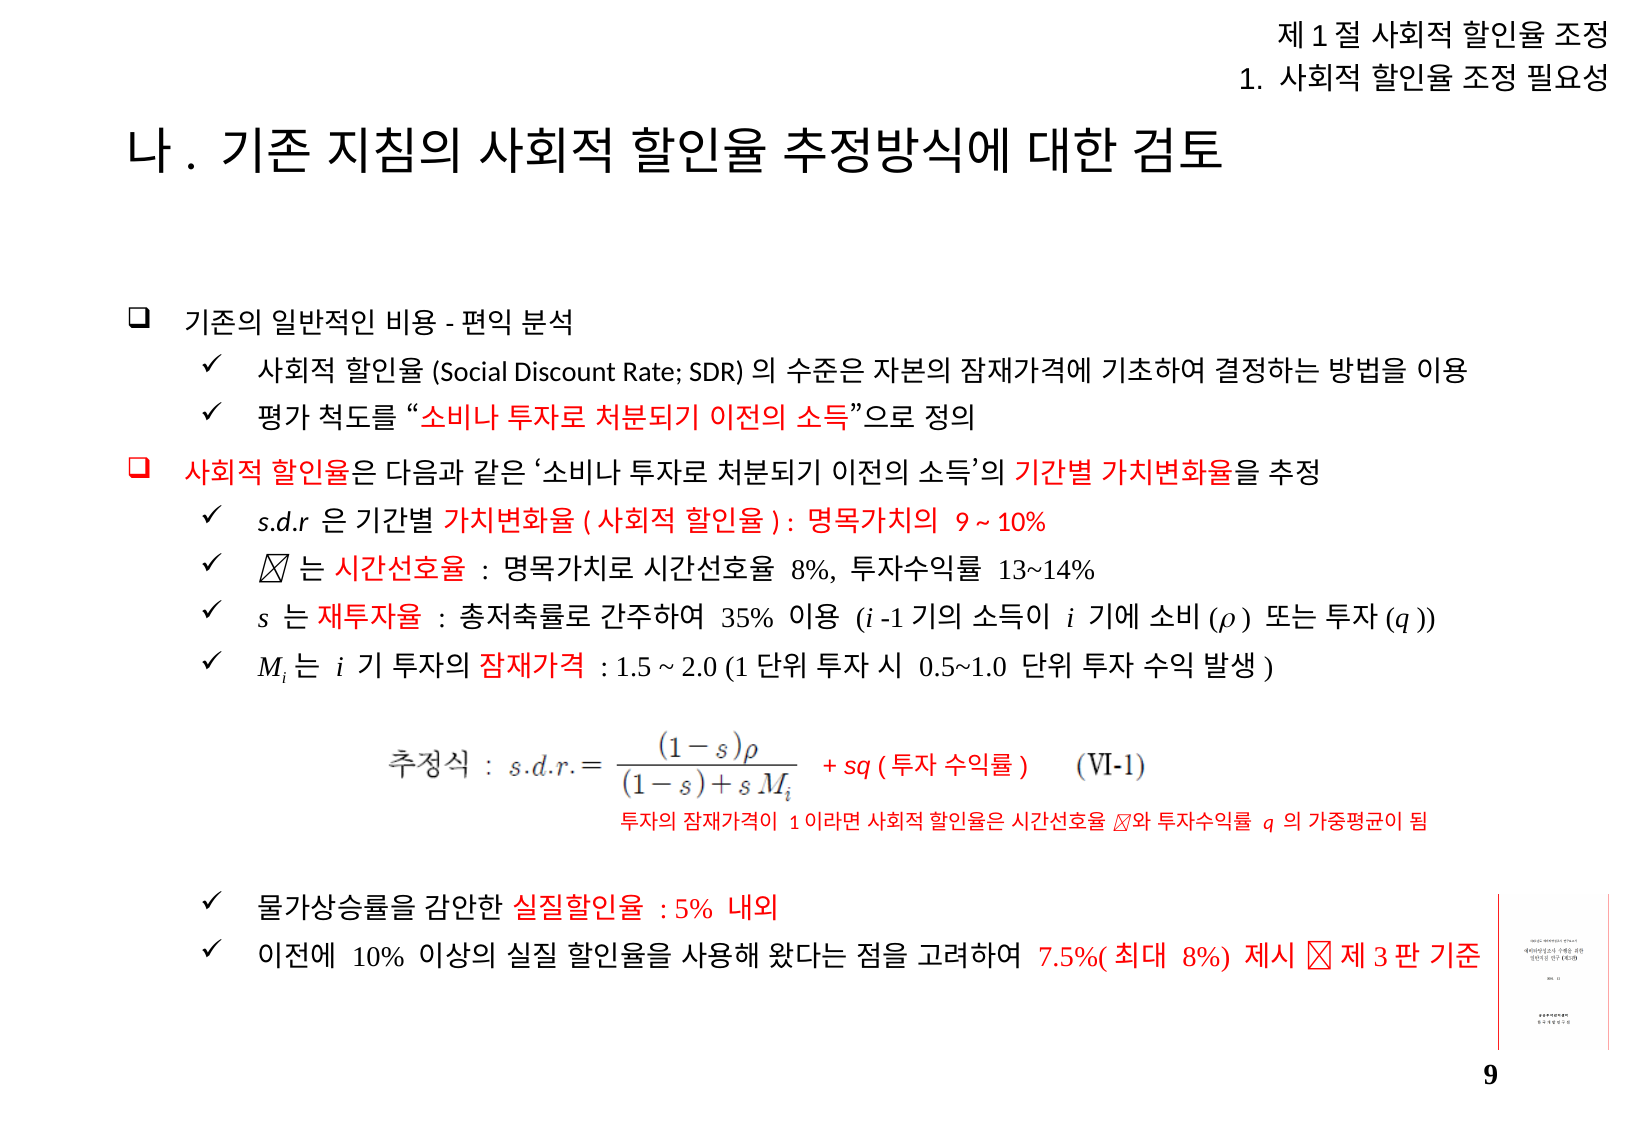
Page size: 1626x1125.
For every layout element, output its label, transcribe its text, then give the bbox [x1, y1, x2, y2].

list 기존의 일반적인 비용-편익 분석 사회적 할인율(Social Discount Rate; SDR)의 수준은 자본의 잠재가격에 기초하여 결정하는 방법을 이용 평가 척도를 “소비나 투자로 처분되기 이전의 소득”으로 정의 사회적 할인율은 다음과 같은 ‘소비나 투자로 처분되기 이전의 소득’의 기간별 가치변화율을 추정 s.d.r 은 기간별 가치변화율(사회적 할인율) : 명목가치의 9 ~ 10%  는 시간선호율 : 명목가치로 시간선호율 8%, 투자수익률 13~14% s 는 재투자율 : 총저축률로 간주하여 35% 이용 (i -1기의 소득이 i 기에 소비( ) 또는 투자(q )) Mi 는 i 기 투자의 잠재가격 : 1.5 ~ 2.0 (1단위 투자 시 0.5~1.0 단위 투자 수익 발생) 물가상승률을 감안한 실질할인율 : 5% 내외 이전에 10% 이상의 실질 할인율을 사용해 왔다는 점을 고려하여 7.5%(최대 8%) 제시  제3판 기준 [111, 296, 1514, 1011]
text_box 제1절 사회적 할인율 조정 1. 사회적 할인율 조정 필요성 [597, 1, 1625, 104]
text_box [1498, 894, 1609, 1050]
text_box 투자의 잠재가격이 1이라면 사회적 할인율은 시간선호율  와 투자수익률 q 의 가중평균이 됨 [605, 801, 1523, 841]
picture [374, 709, 1168, 824]
title 나. 기존 지침의 사회적 할인율 추정방식에 대한 검토 [111, 98, 1514, 208]
slide_number 8 [1147, 1042, 1514, 1103]
